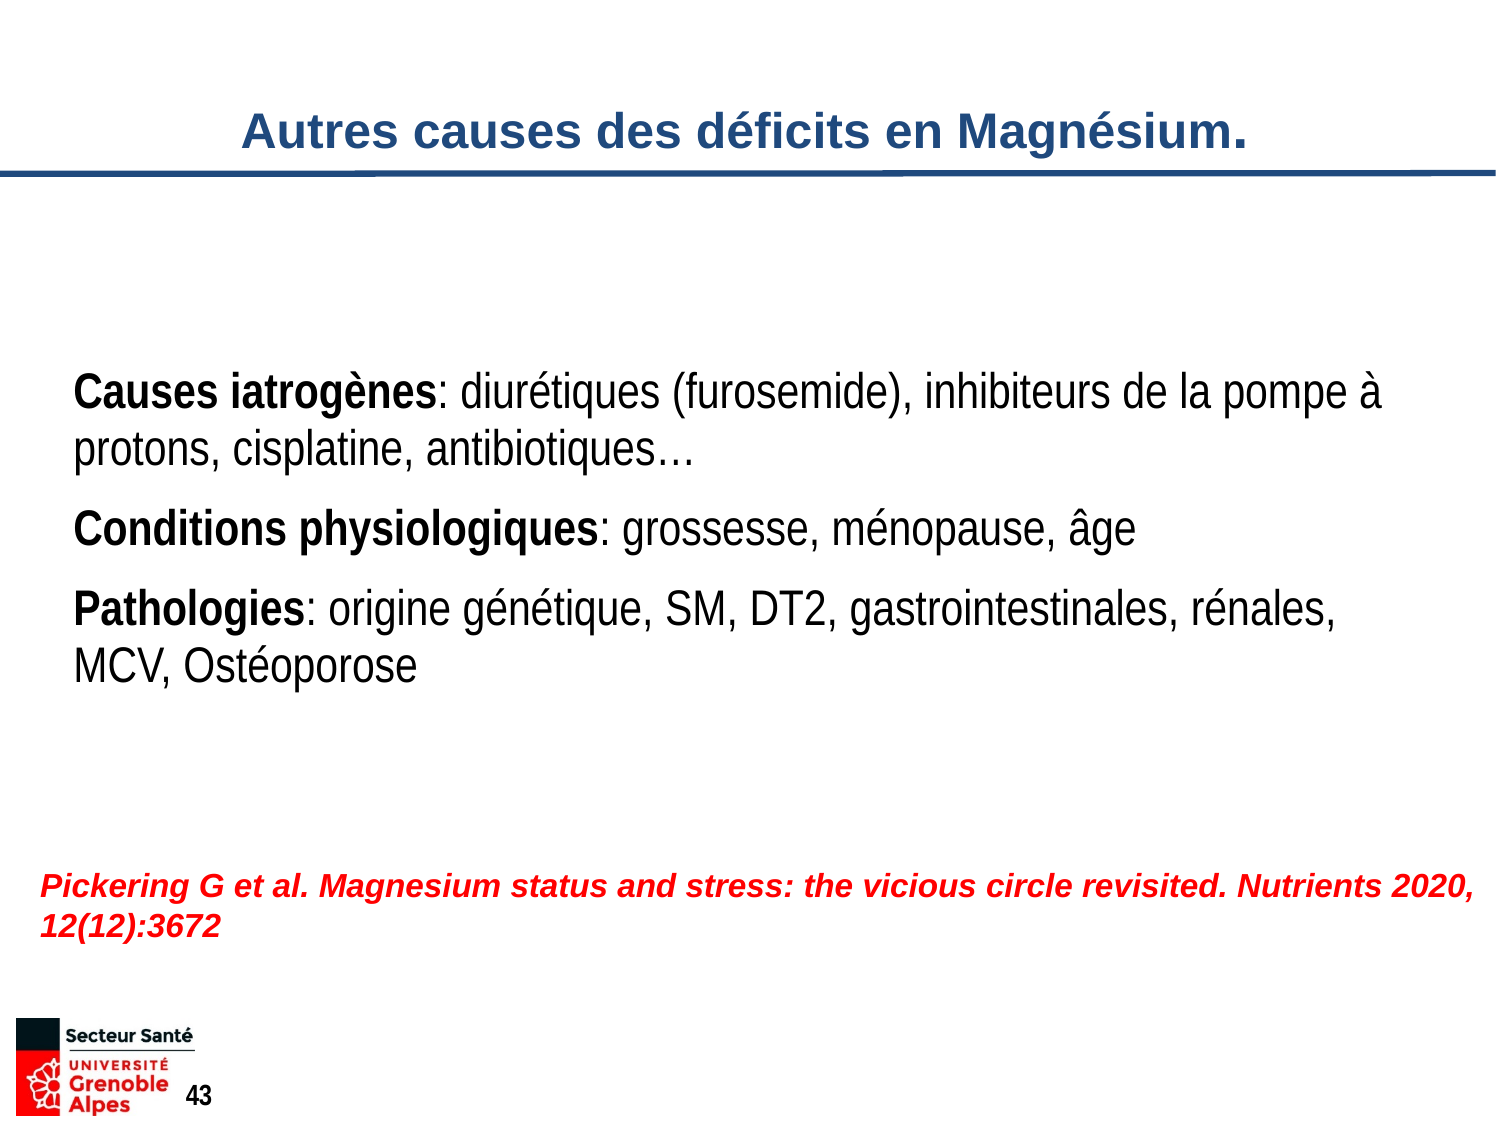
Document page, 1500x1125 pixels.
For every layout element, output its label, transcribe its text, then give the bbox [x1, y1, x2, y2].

text_box Pickering G et al. Magnesium status and stress: the vicious circle revisited. Nutrients 2020, 12(12):3672 [25, 856, 1500, 951]
table_cell Pathologies: origine génétique, SM, DT2, gastrointestinales, rénales, MCV, Ostéoporose [60, 566, 1453, 706]
picture [16, 1018, 195, 1116]
table_cell Conditions physiologiques: grossesse, ménopause, âge [60, 489, 1453, 566]
text_box Autres causes des déficits en Magnésium. [36, 90, 1454, 169]
picture [188, 1090, 193, 1098]
table_header Causes iatrogènes: diurétiques (furosemide), inhibiteurs de la pompe à protons, cisplatine, antibiotiques… [60, 348, 1453, 489]
